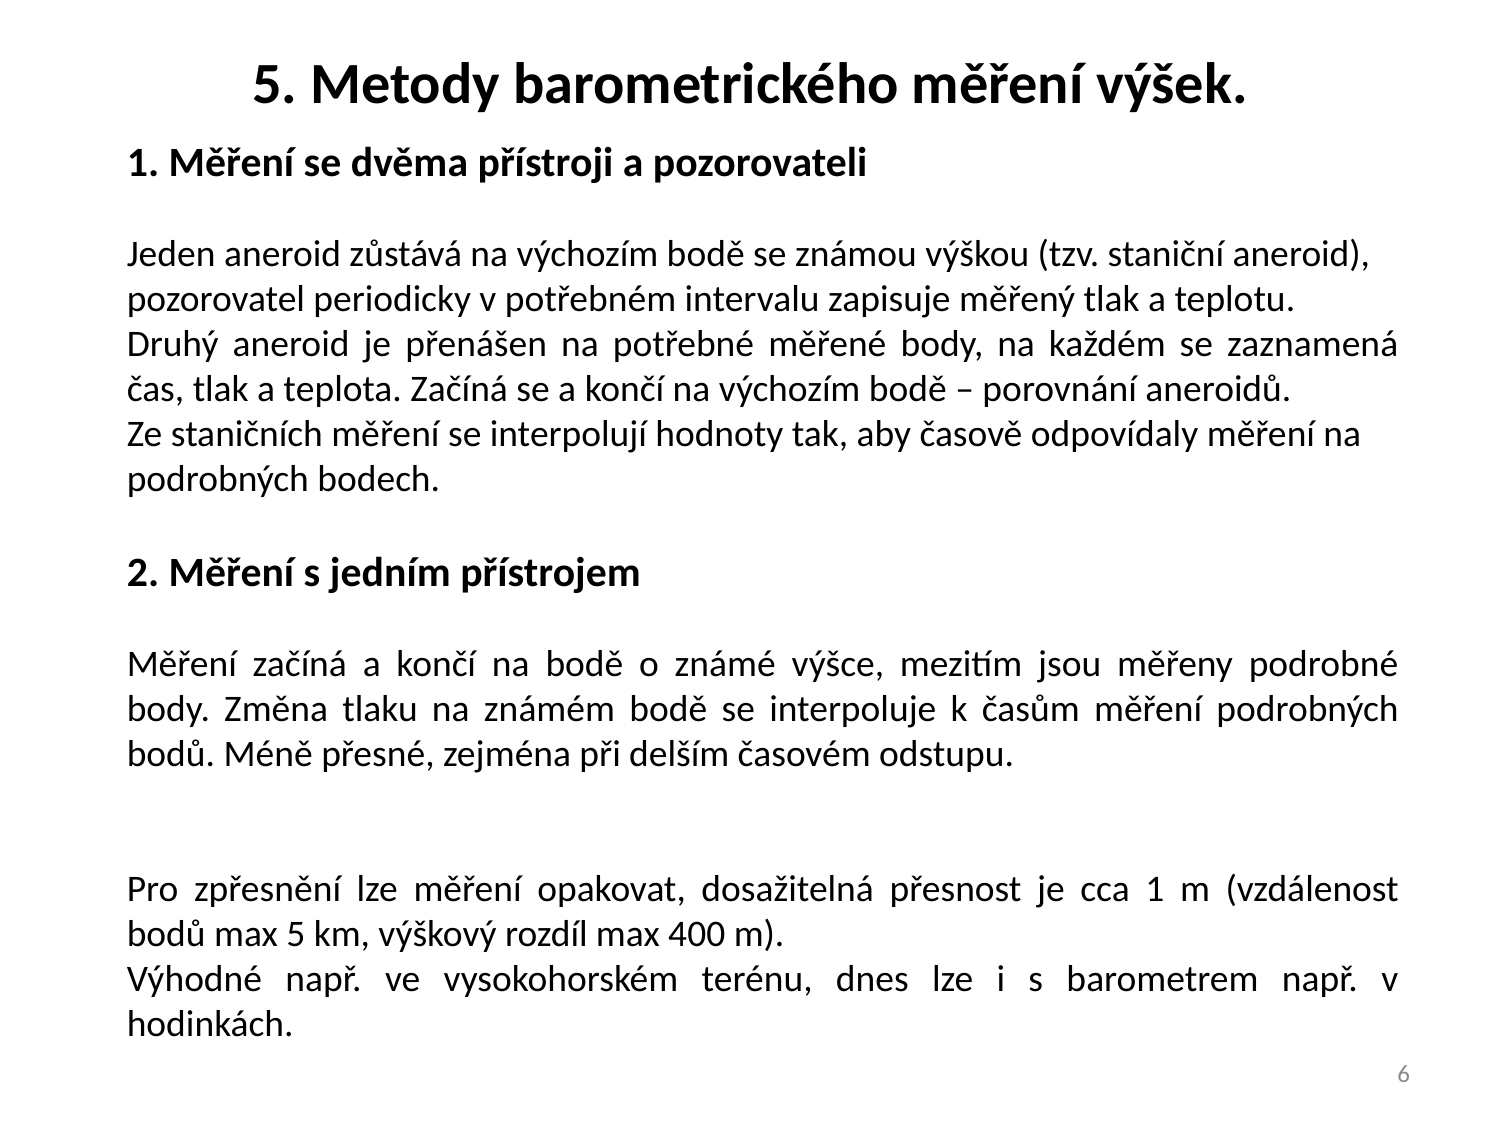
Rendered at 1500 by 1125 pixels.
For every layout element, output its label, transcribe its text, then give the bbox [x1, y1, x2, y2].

text_box 1. Měření se dvěma přístroji a pozorovateli Jeden aneroid zůstává na výchozím bodě se známou výškou (tzv. staniční aneroid), pozorovatel periodicky v potřebném intervalu zapisuje měřený tlak a teplotu. Druhý aneroid je přenášen na potřebné měřené body, na každém se zaznamená čas, tlak a teplota. Začíná se a končí na výchozím bodě – porovnání aneroidů. Ze staničních měření se interpolují hodnoty tak, aby časově odpovídaly měření na podrobných bodech. 2. Měření s jedním přístrojem Měření začíná a končí na bodě o známé výšce, mezitím jsou měřeny podrobné body. Změna tlaku na známém bodě se interpoluje k časům měření podrobných bodů. Méně přesné, zejména při delším časovém odstupu. Pro zpřesnění lze měření opakovat, dosažitelná přesnost je cca 1 m (vzdálenost bodů max 5 km, výškový rozdíl max 400 m). Výhodné např. ve vysokohorském terénu, dnes lze i s barometrem např. v hodinkách. [112, 126, 1415, 1052]
text_box 5. Metody barometrického měření výšek. [112, 37, 1388, 123]
slide_number 6 [1074, 1042, 1425, 1103]
